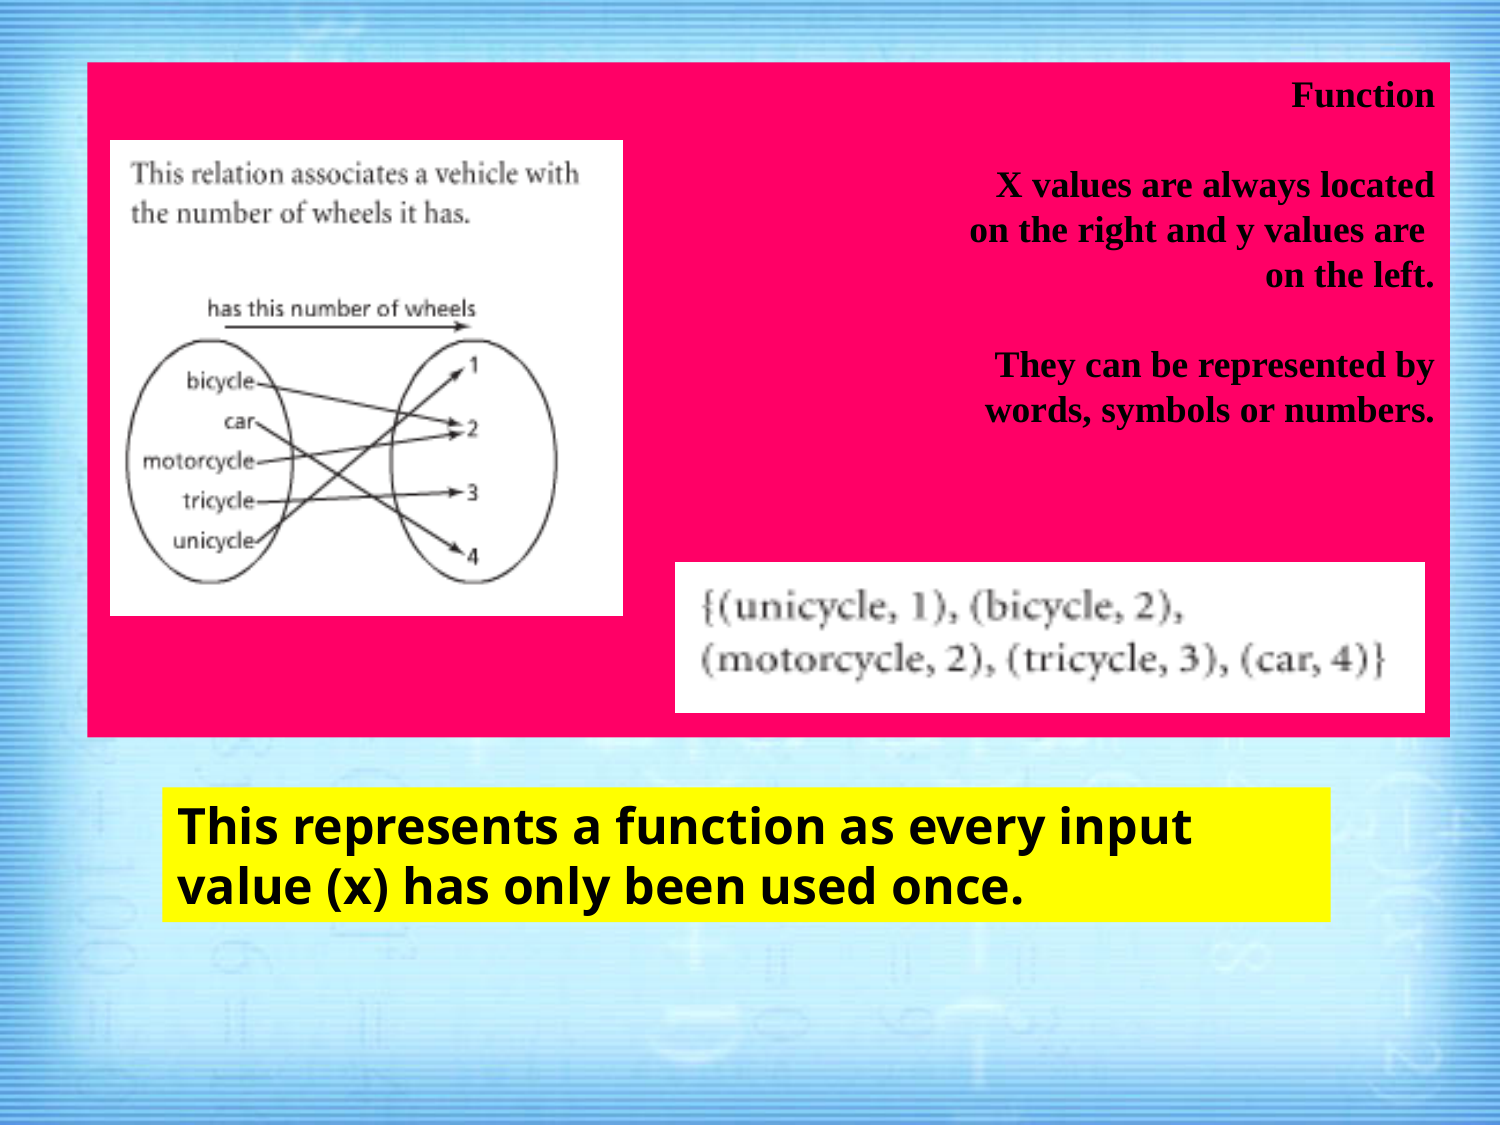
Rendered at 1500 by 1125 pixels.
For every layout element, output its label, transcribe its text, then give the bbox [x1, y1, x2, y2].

picture [0, 0, 1500, 1125]
text_box This represents a function as every input value (x) has only been used once. [162, 787, 1331, 923]
text_box Function X values are always located on the right and y values are on the left. They can be represented by words, symbols or numbers. [87, 62, 1450, 738]
